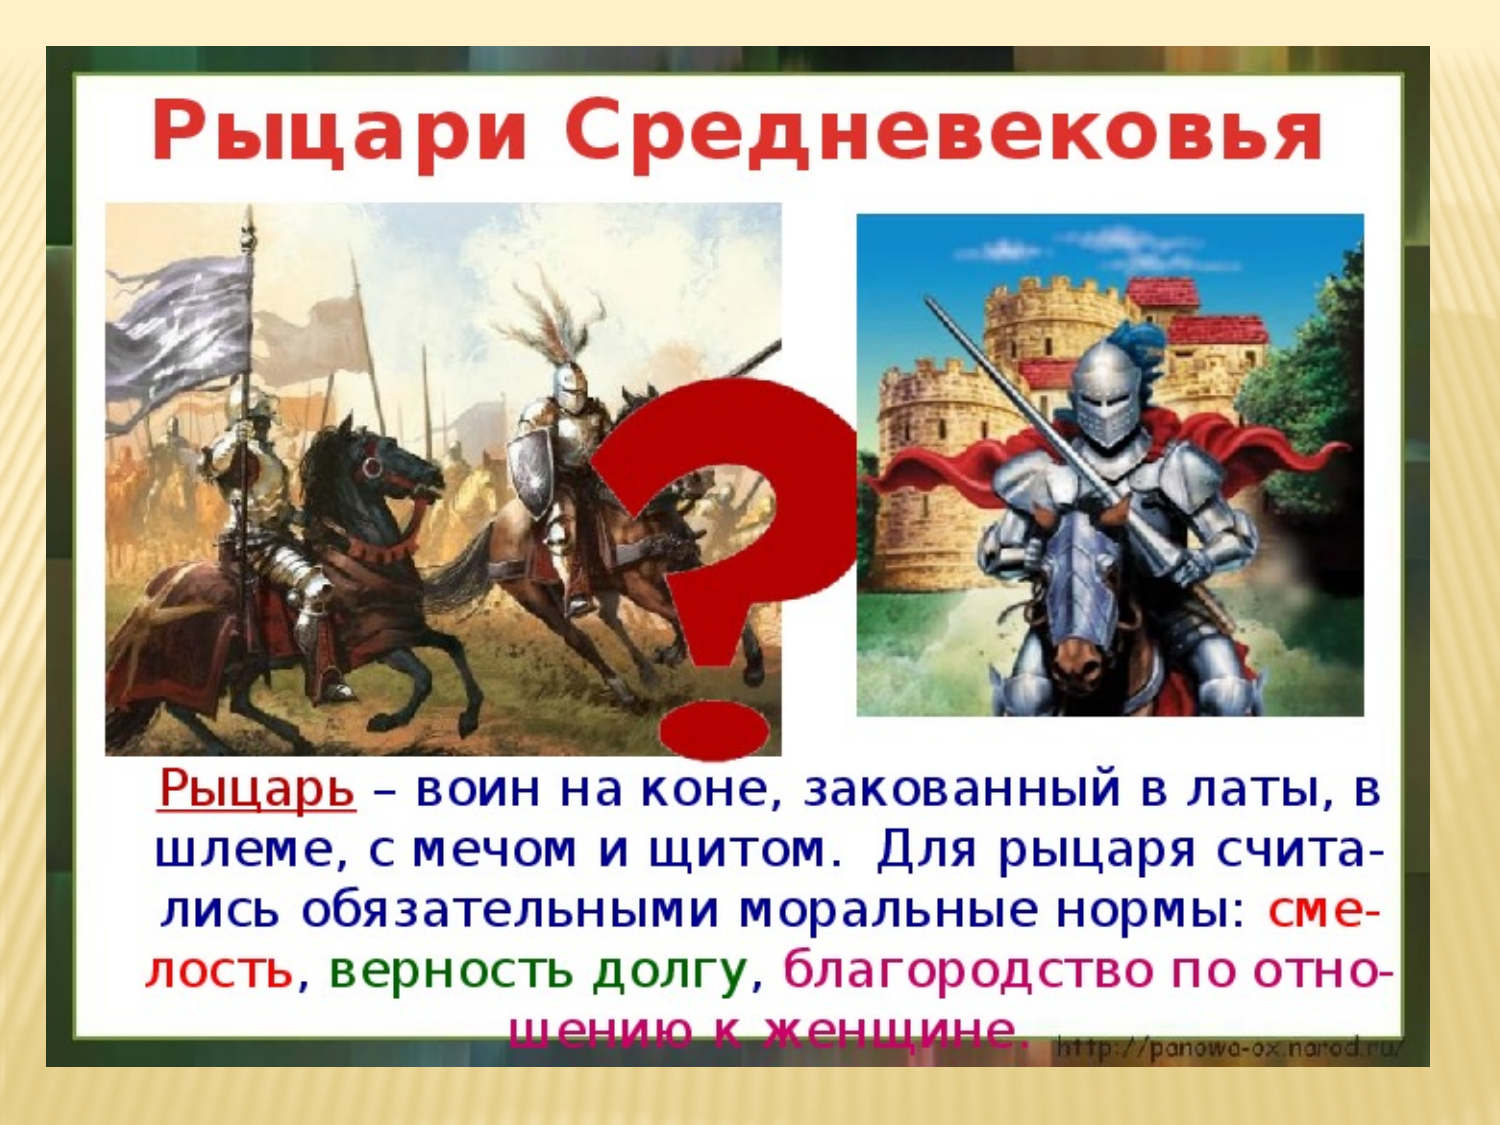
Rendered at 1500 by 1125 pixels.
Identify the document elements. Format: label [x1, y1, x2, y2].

picture [46, 46, 1430, 1067]
